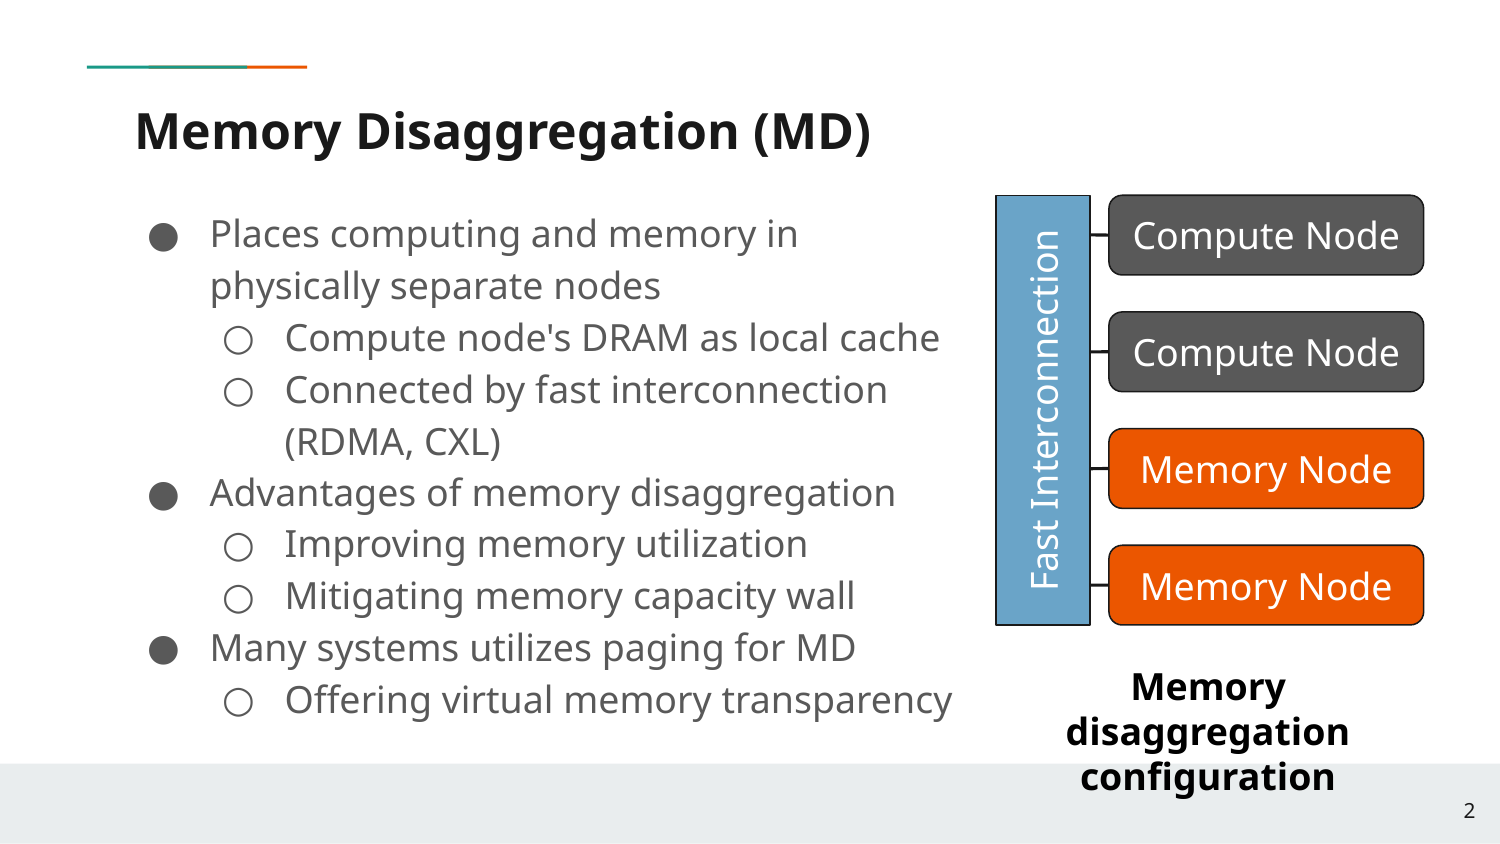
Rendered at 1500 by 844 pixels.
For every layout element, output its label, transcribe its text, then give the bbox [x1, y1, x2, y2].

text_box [993, 195, 1424, 770]
title Memory Disaggregation (MD) [119, 84, 1381, 172]
slide_number 2 [1400, 779, 1491, 844]
list Places computing and memory in physically separate nodes Compute node's DRAM as local cache Connected by fast interconnection (RDMA, CXL) Advantages of memory disaggregation Improving memory utilization Mitigating memory capacity wall Many systems utilizes paging for MD Offering virtual memory transparency [119, 188, 977, 794]
